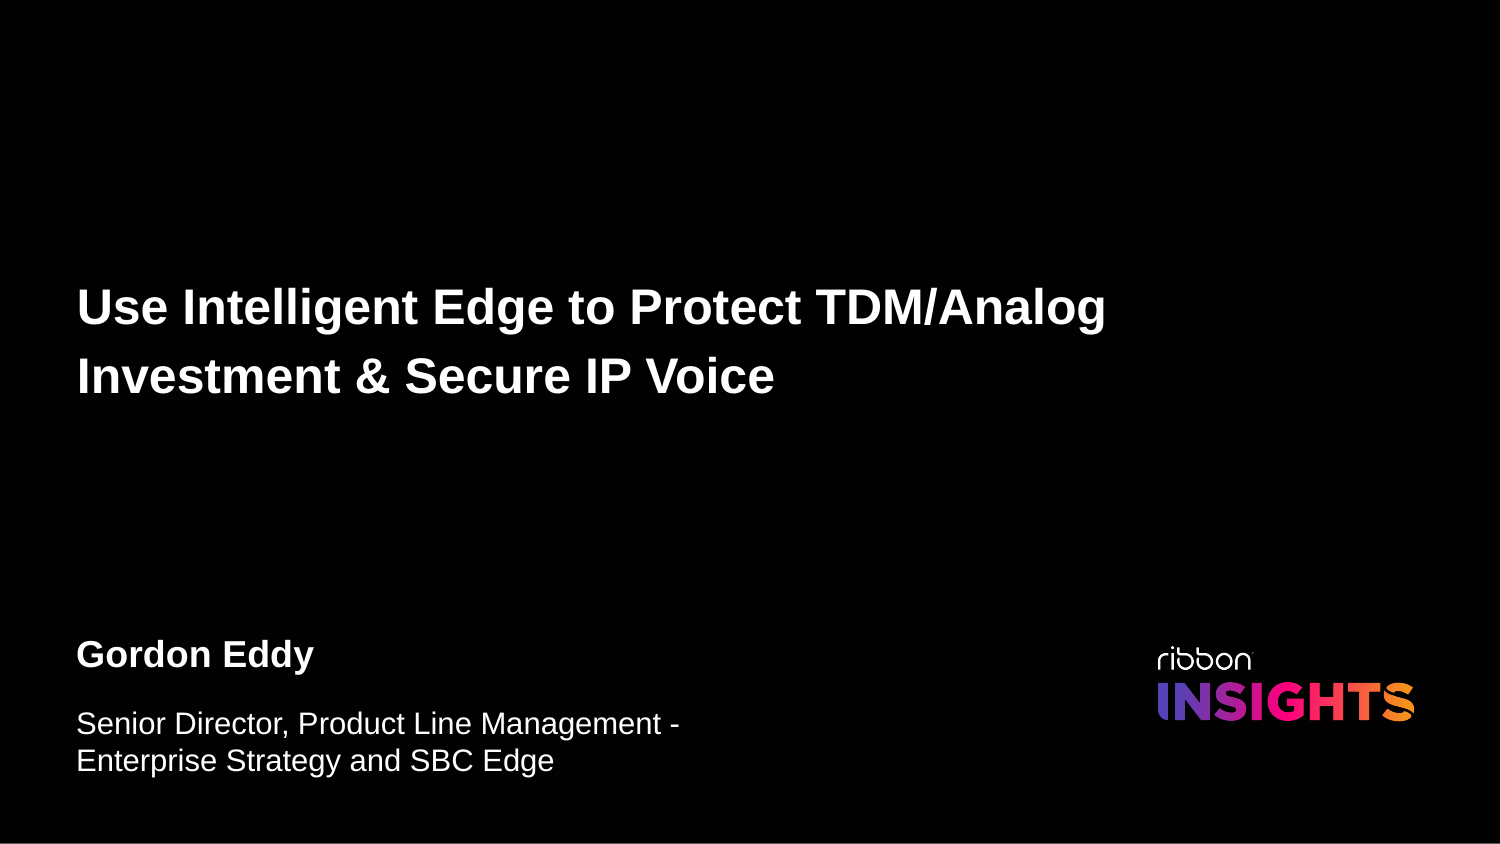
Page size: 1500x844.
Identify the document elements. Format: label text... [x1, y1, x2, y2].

text_box Use Intelligent Edge to Protect TDM/Analog Investment & Secure IP Voice [62, 257, 1338, 520]
list Gordon Eddy [61, 622, 645, 689]
picture [1143, 638, 1429, 729]
list Senior Director, Product Line Management - Enterprise Strategy and SBC Edge [61, 696, 719, 815]
